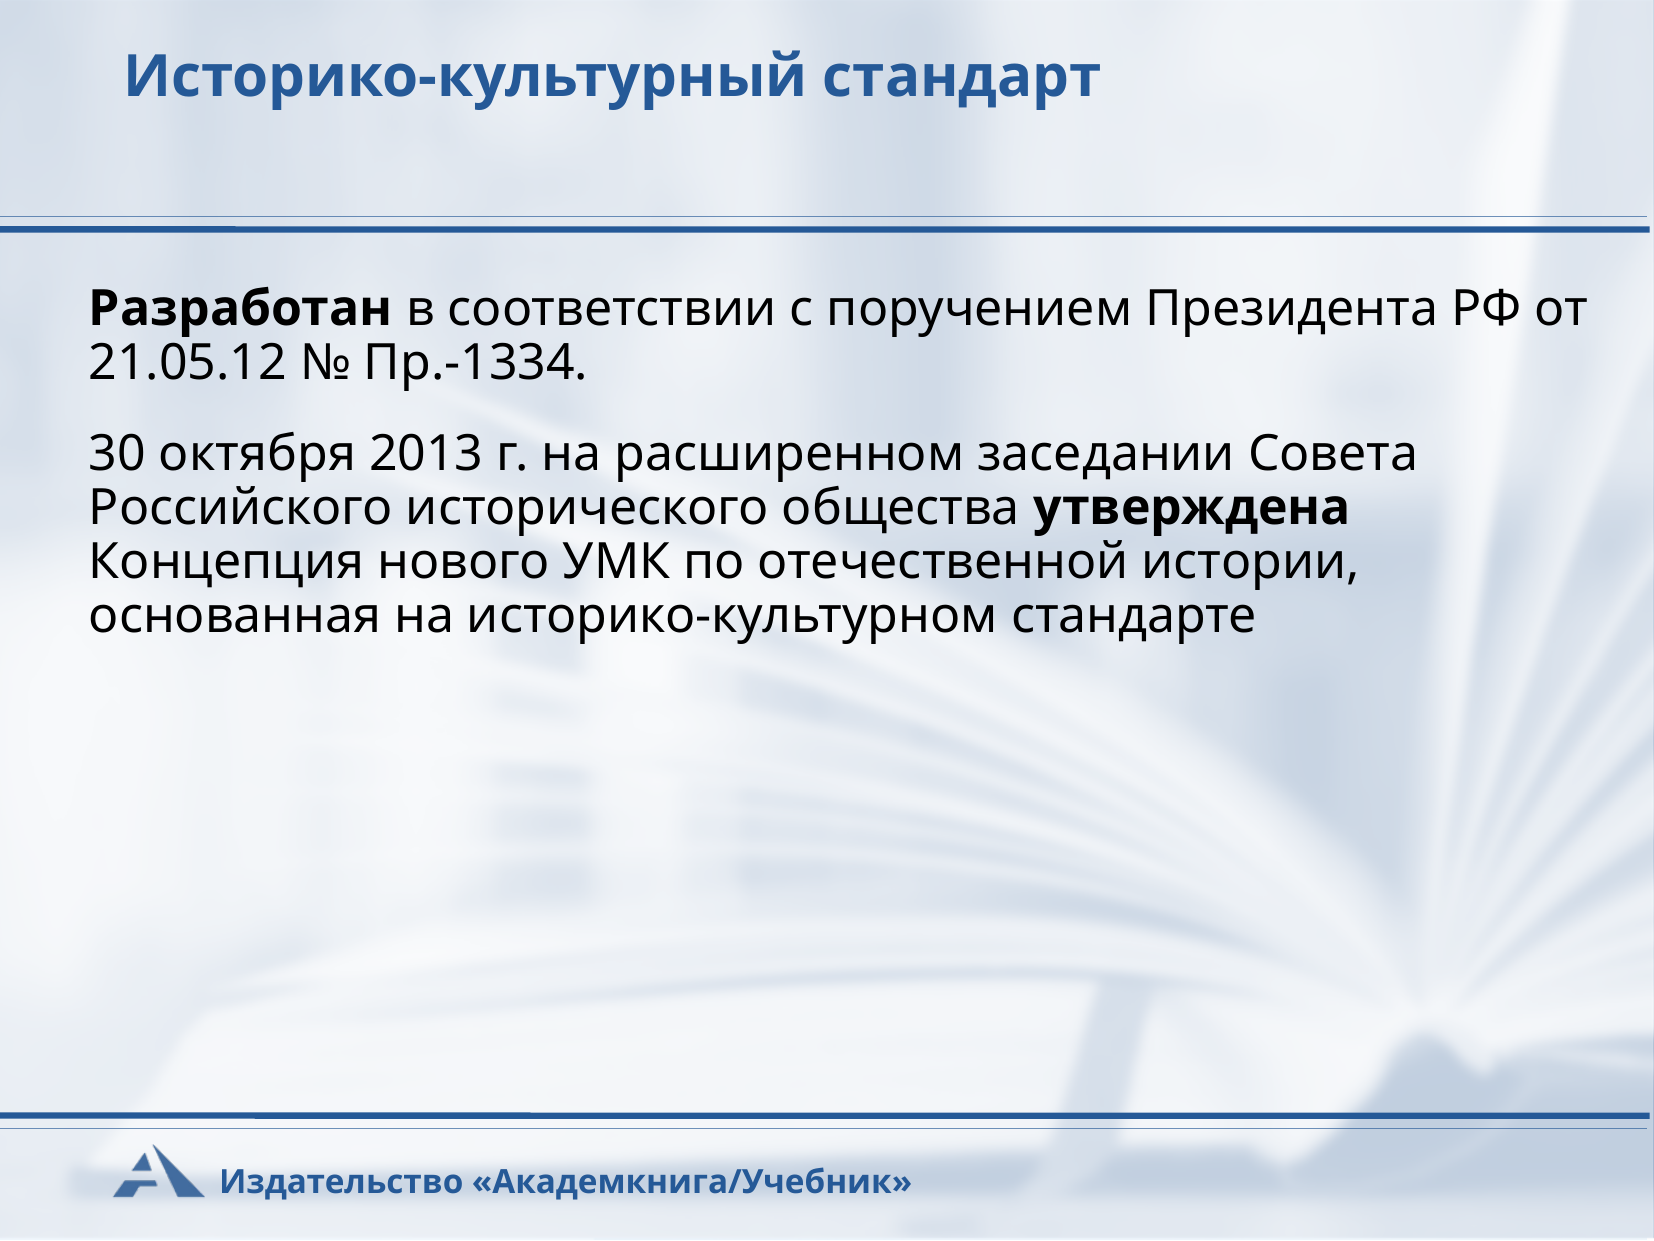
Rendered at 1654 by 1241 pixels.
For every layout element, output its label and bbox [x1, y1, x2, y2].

text_box [0, 0, 1654, 1241]
